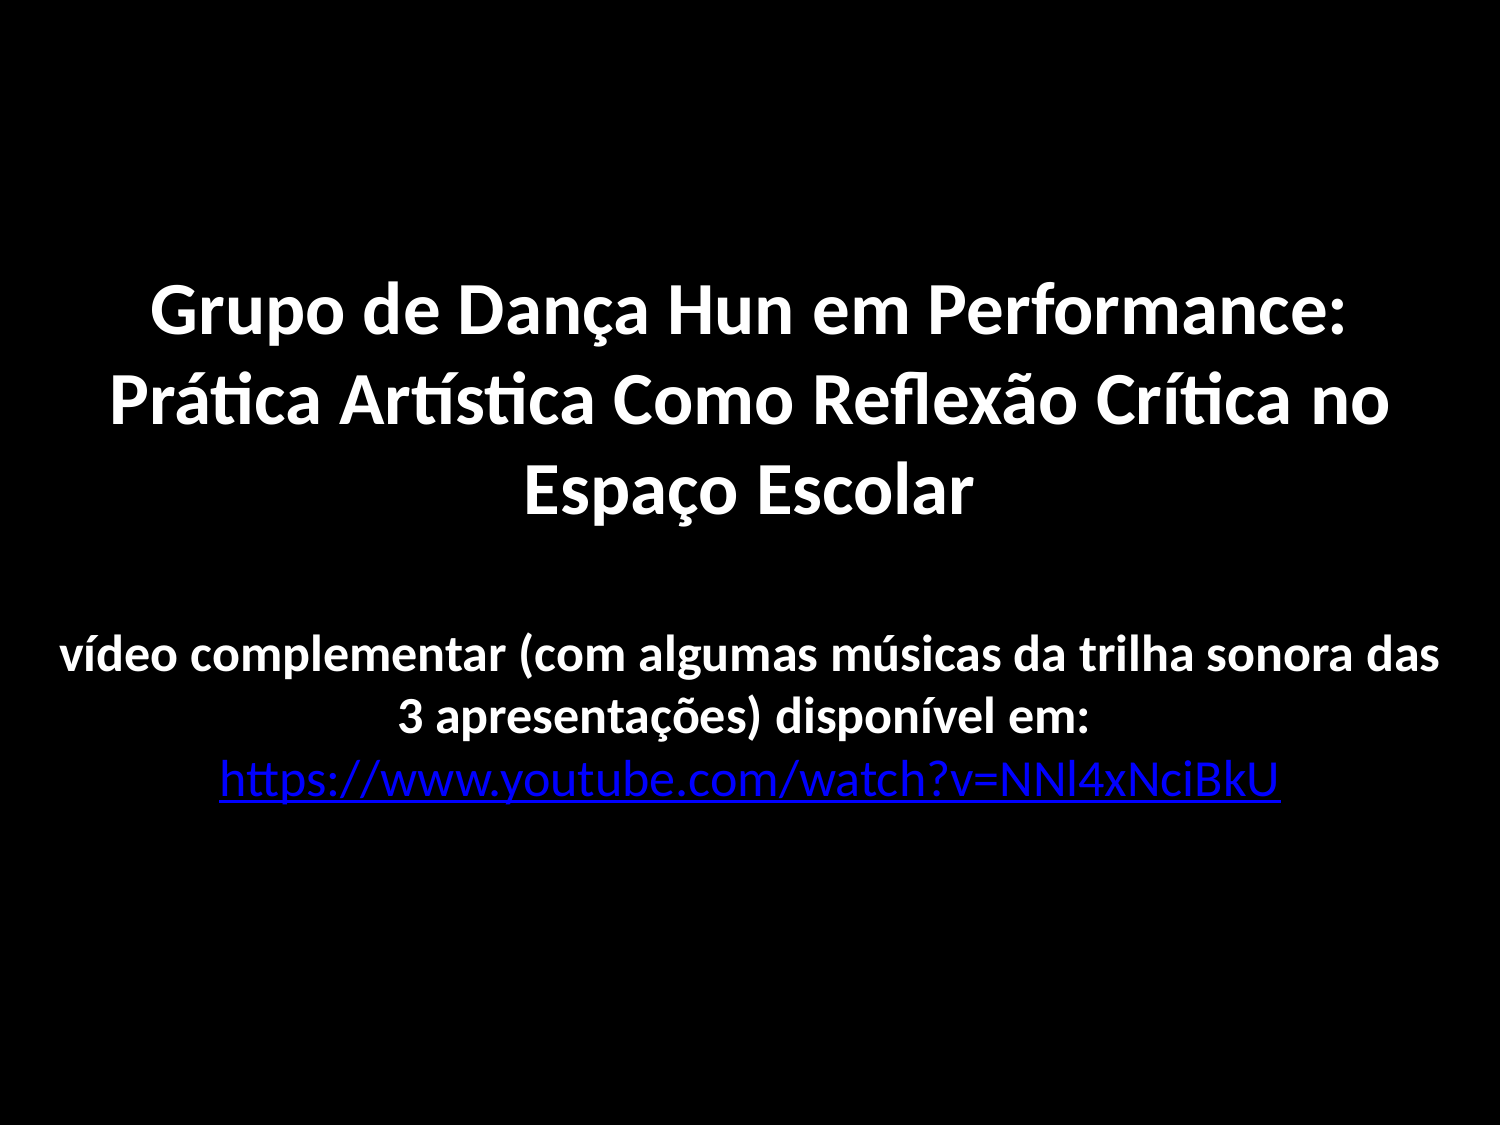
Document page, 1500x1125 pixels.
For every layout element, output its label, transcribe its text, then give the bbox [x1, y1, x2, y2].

title Grupo de Dança Hun em Performance: Prática Artística Como Reflexão Crítica no Espaço Escolar vídeo complementar (com algumas músicas da trilha sonora das 3 apresentações) disponível em: https://www.youtube.com/watch?v=NNl4xNciBkU [29, 208, 1471, 946]
